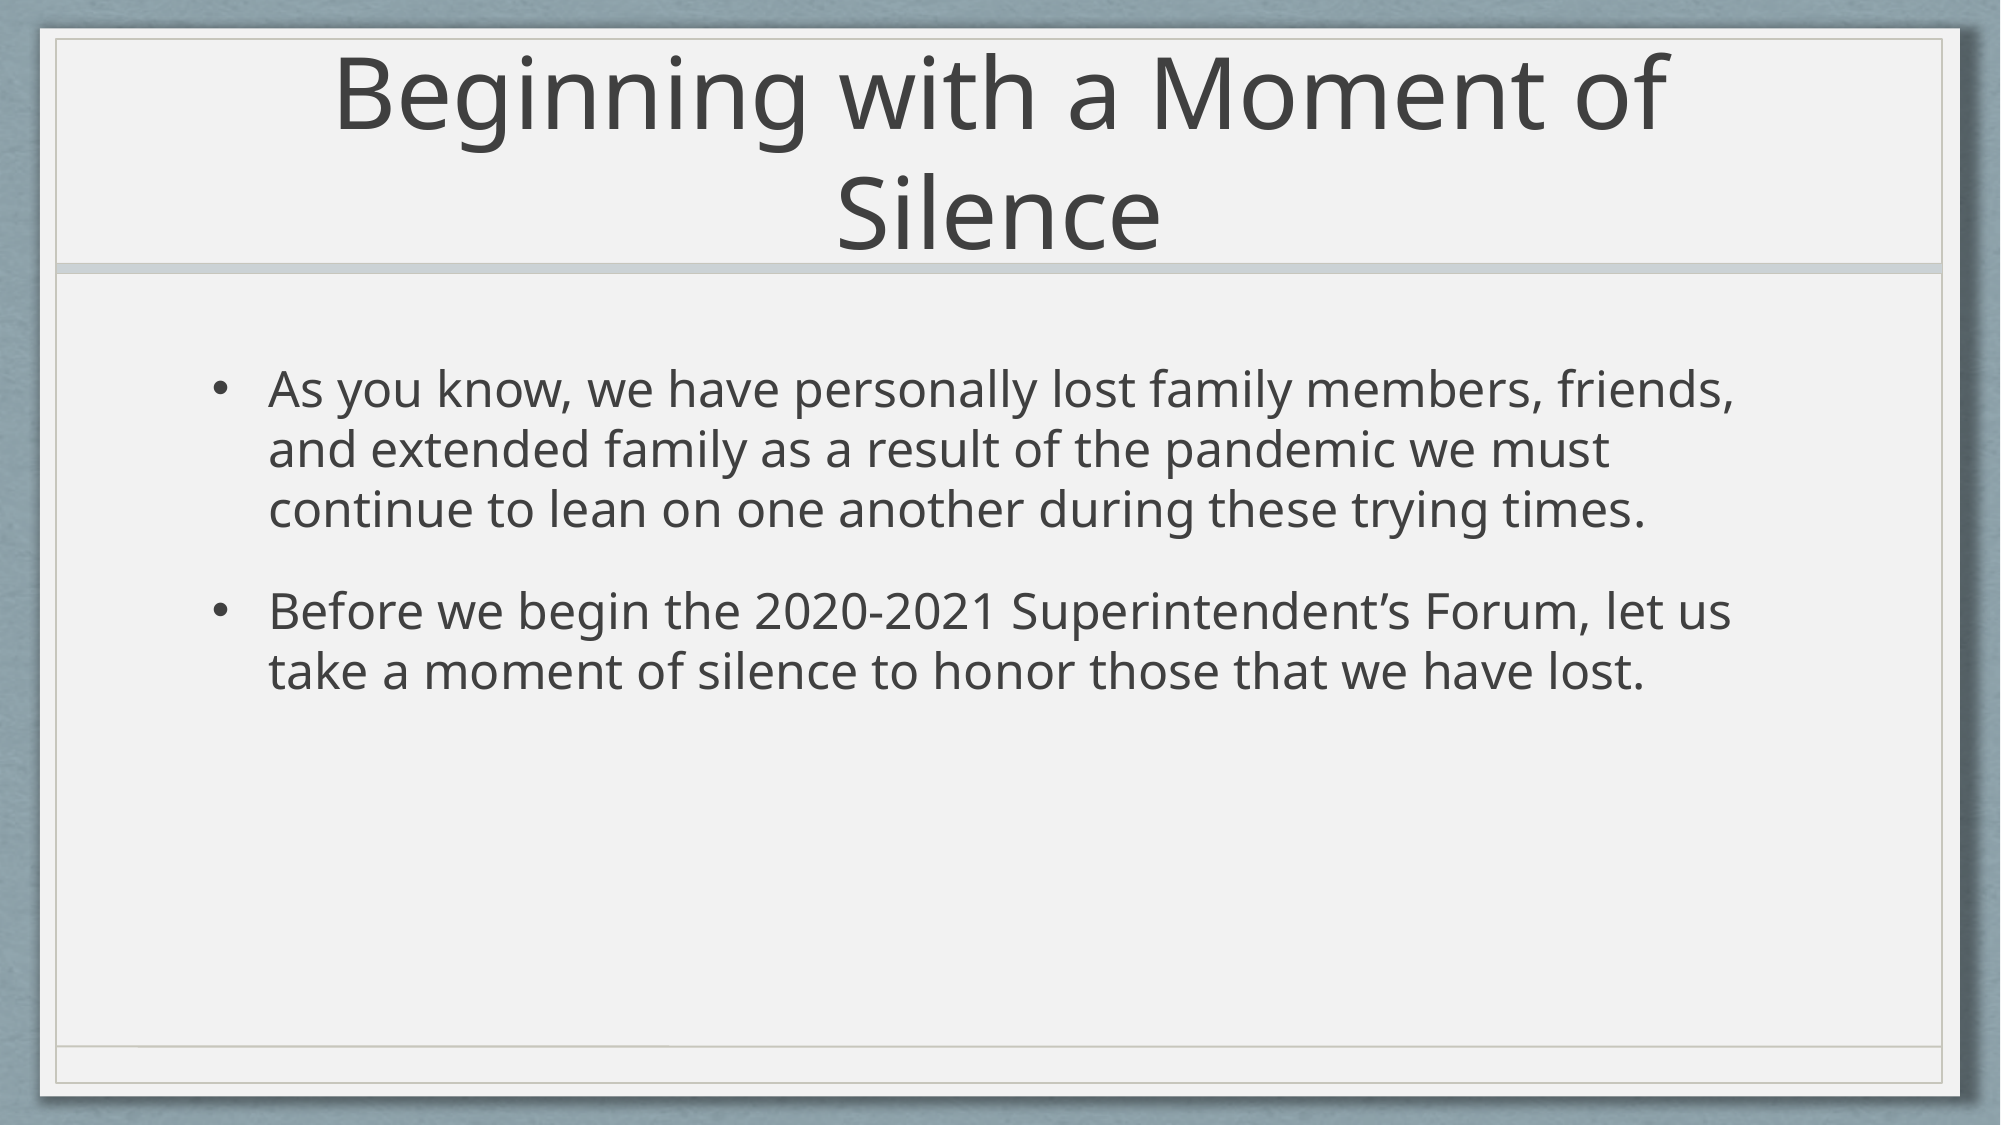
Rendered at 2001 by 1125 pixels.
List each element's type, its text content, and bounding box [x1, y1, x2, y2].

list As you know, we have personally lost family members, friends, and extended family as a result of the pandemic we must continue to lean on one another during these trying times. Before we begin the 2020-2021 Superintendent’s Forum, let us take a moment of silence to honor those that we have lost. [196, 350, 1804, 995]
title Beginning with a Moment of Silence [196, 40, 1804, 260]
